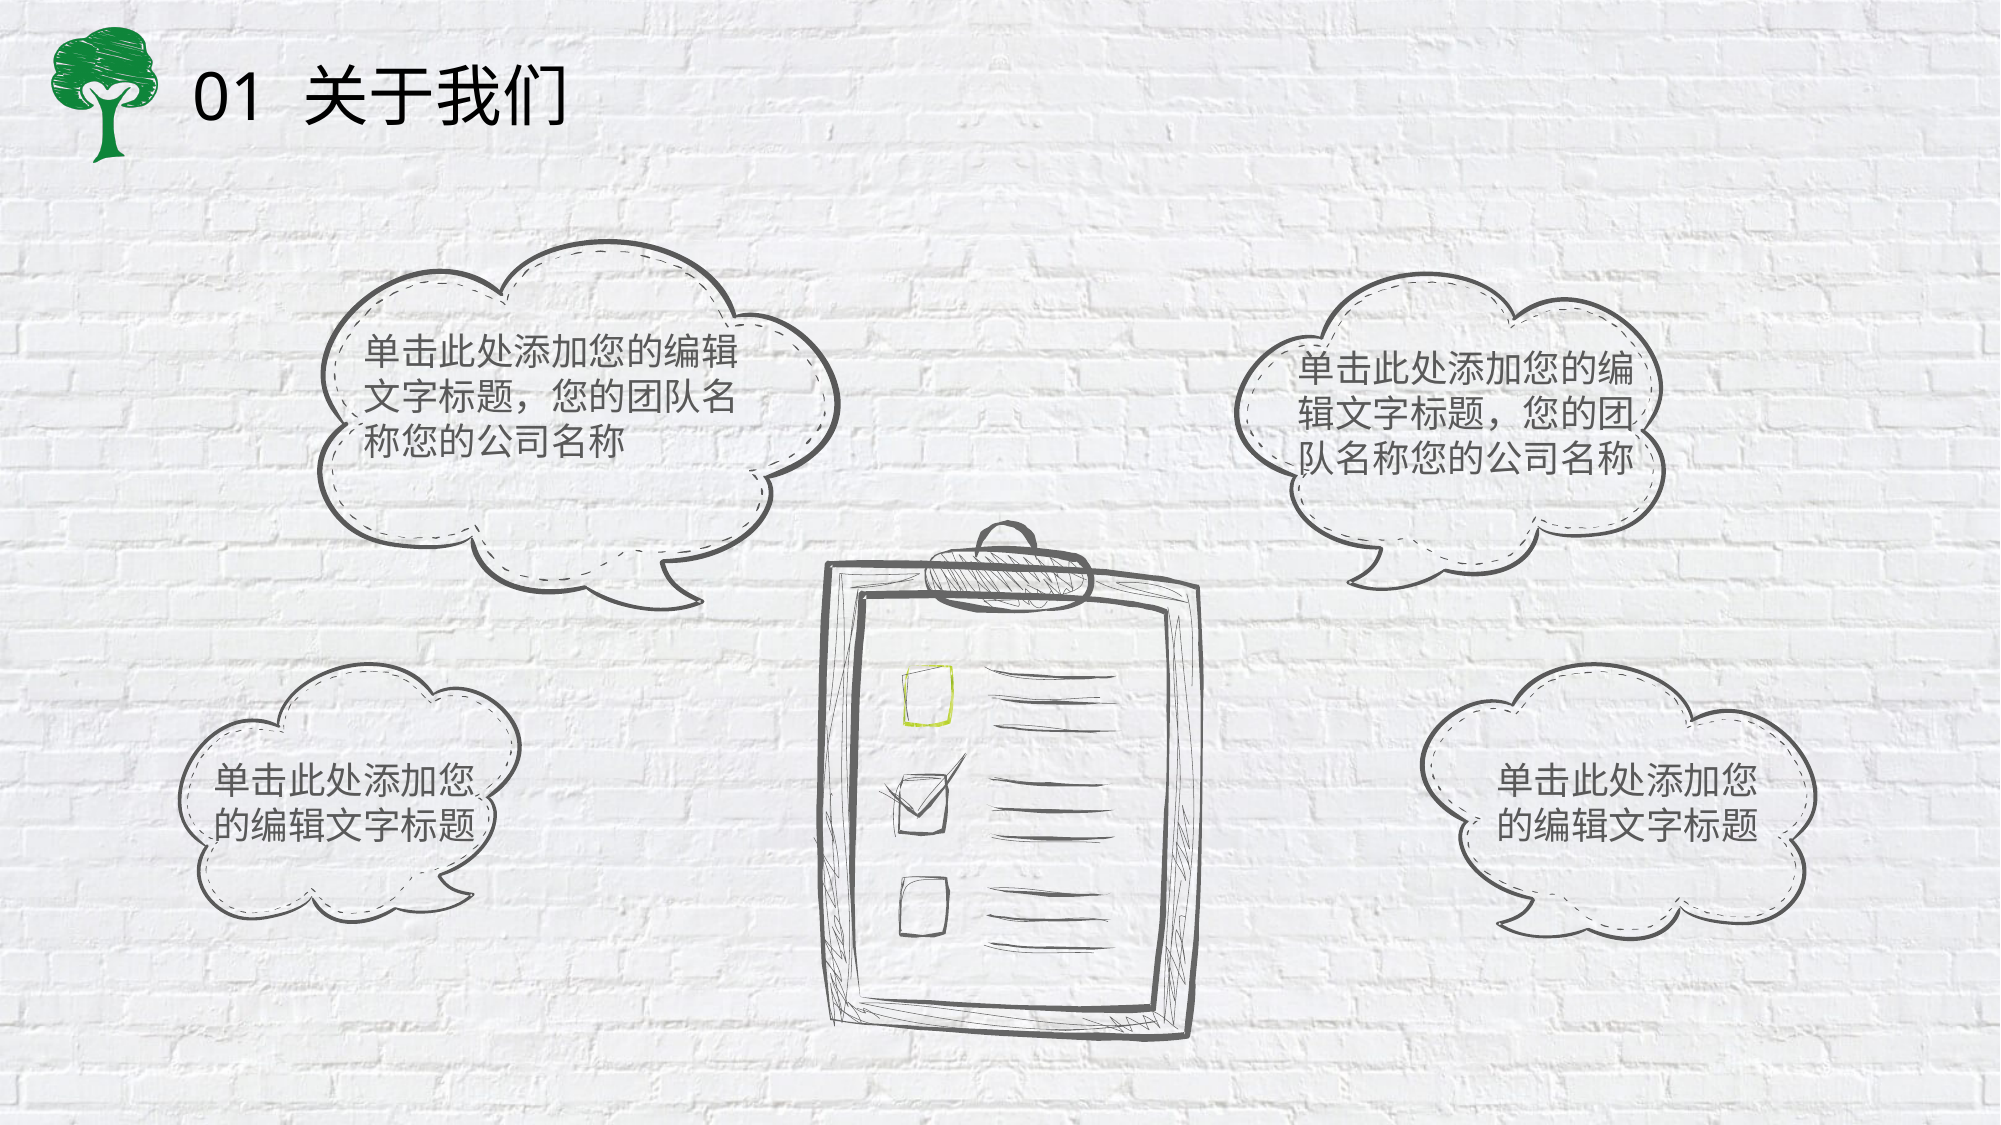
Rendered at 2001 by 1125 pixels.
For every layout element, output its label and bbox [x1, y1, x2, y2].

text_box [306, 237, 843, 617]
picture [0, 0, 2000, 1125]
text_box [1412, 665, 1824, 955]
text_box [173, 666, 535, 937]
text_box [750, 529, 1263, 1074]
text_box [1232, 270, 1675, 595]
